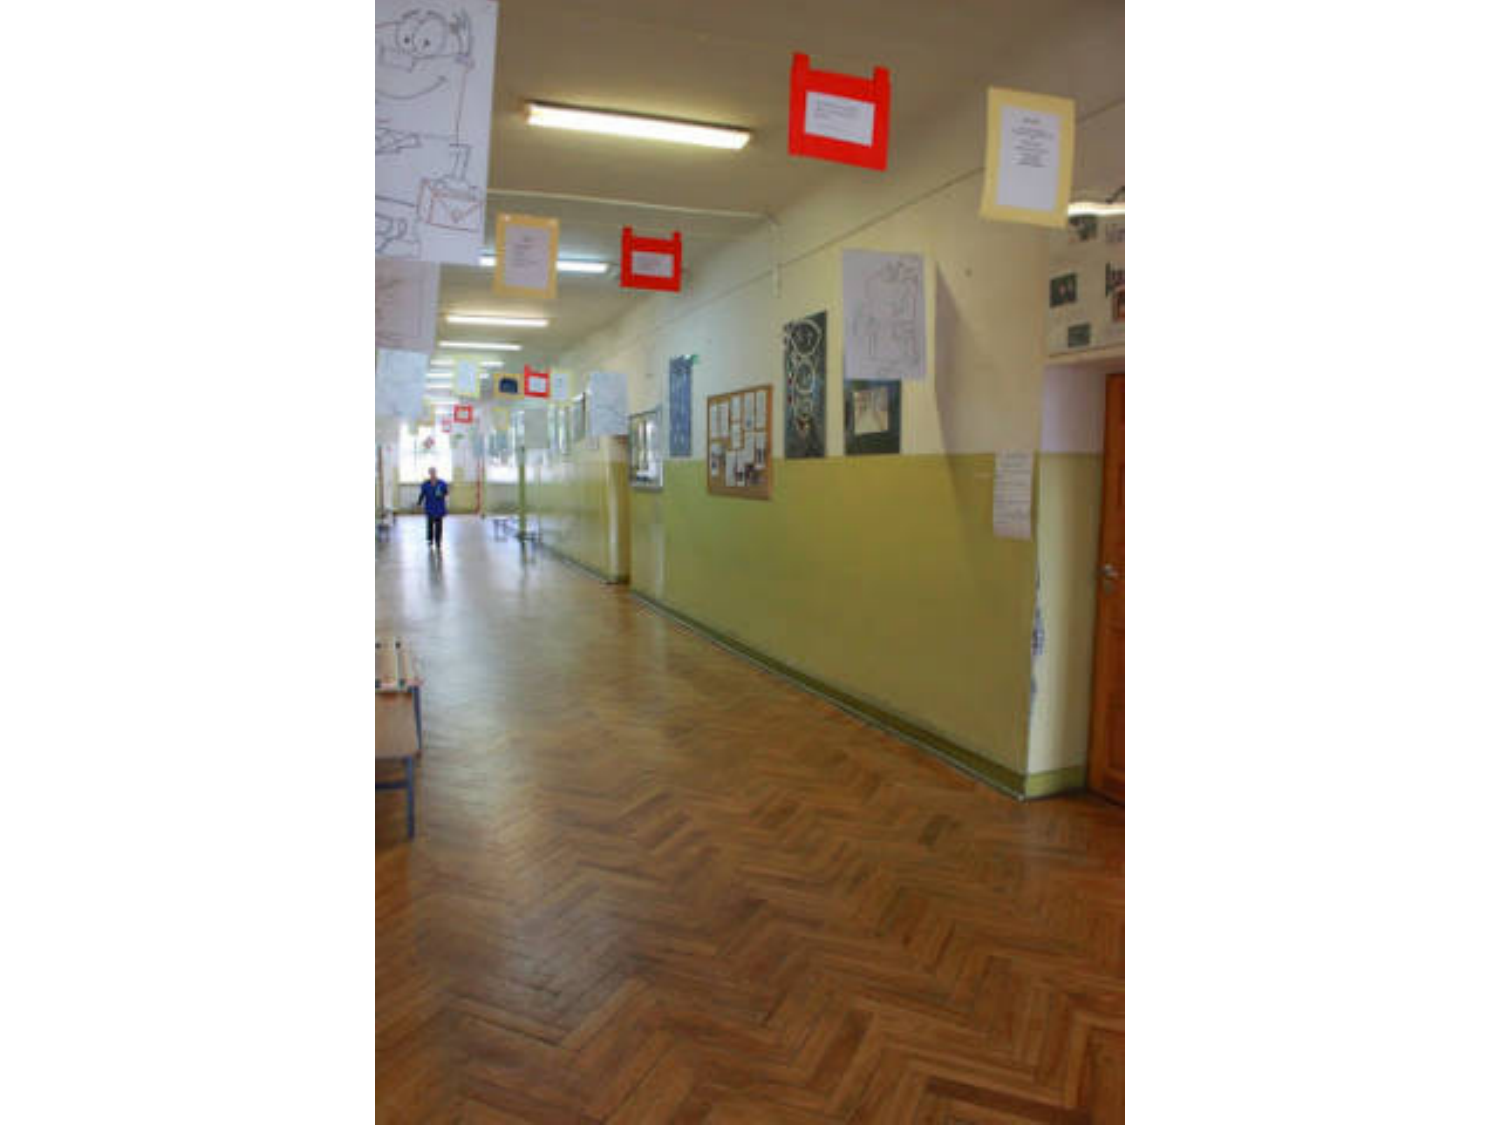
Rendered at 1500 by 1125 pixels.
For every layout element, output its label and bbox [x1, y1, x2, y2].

picture [374, 0, 1126, 1125]
